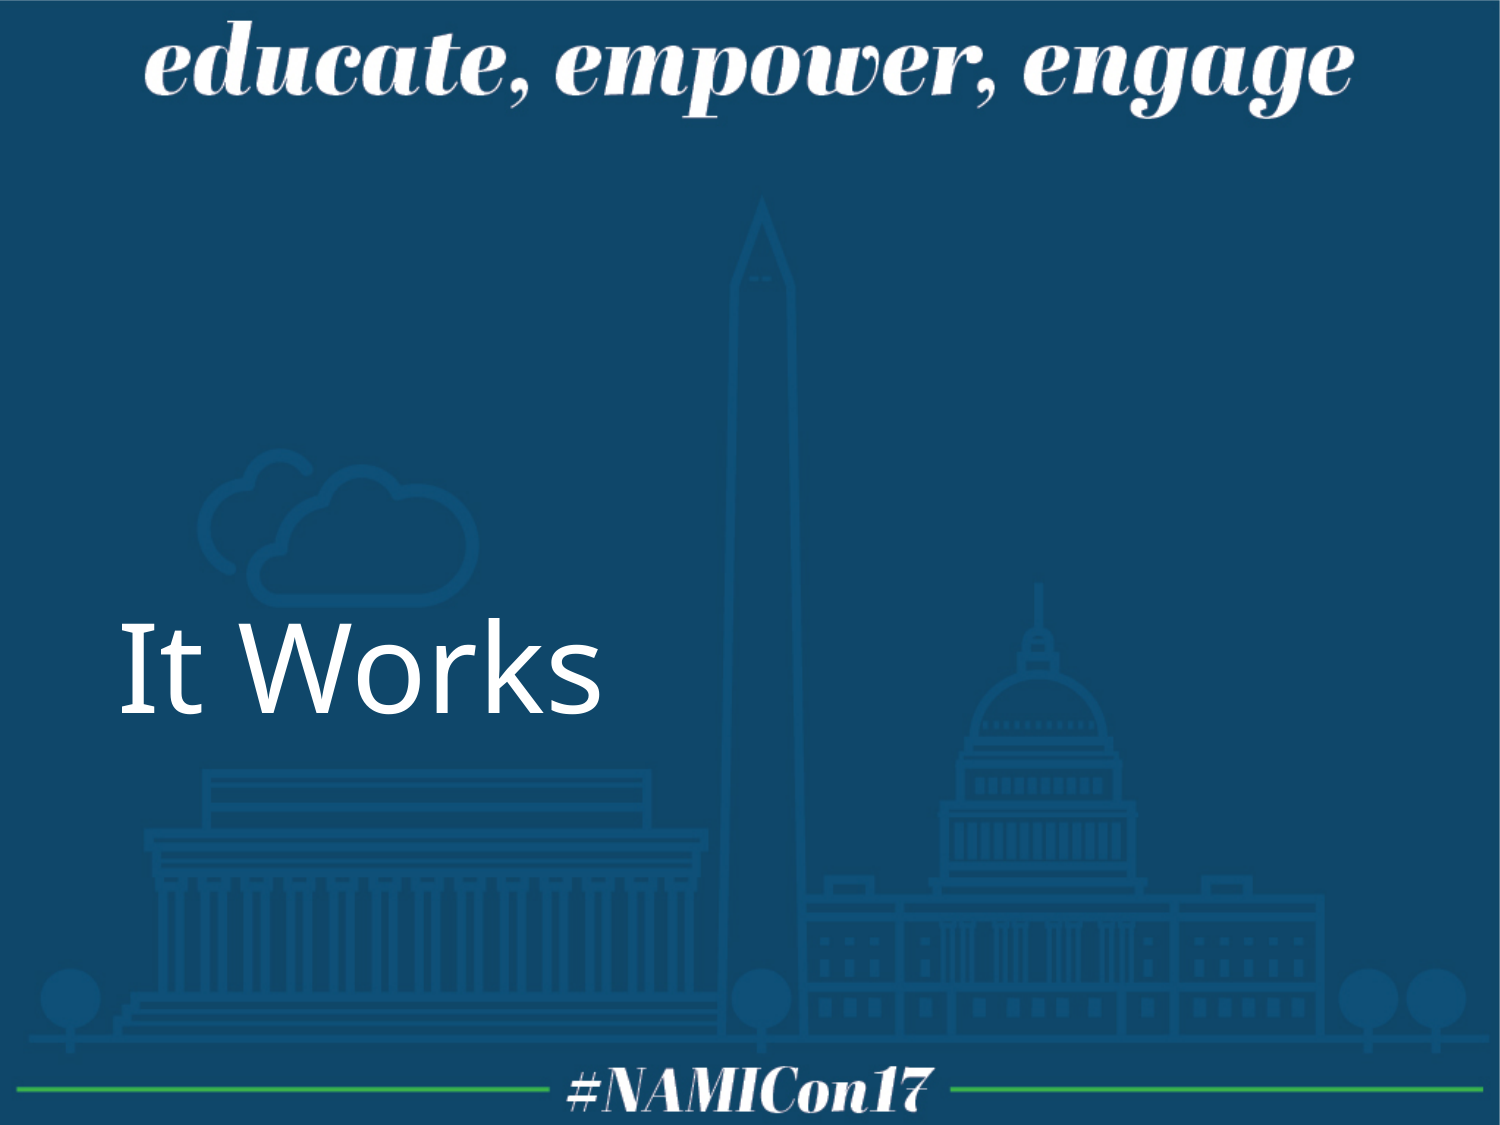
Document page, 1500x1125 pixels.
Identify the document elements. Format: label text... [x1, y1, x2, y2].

picture [0, 0, 1500, 1125]
title It Works [102, 280, 1397, 749]
